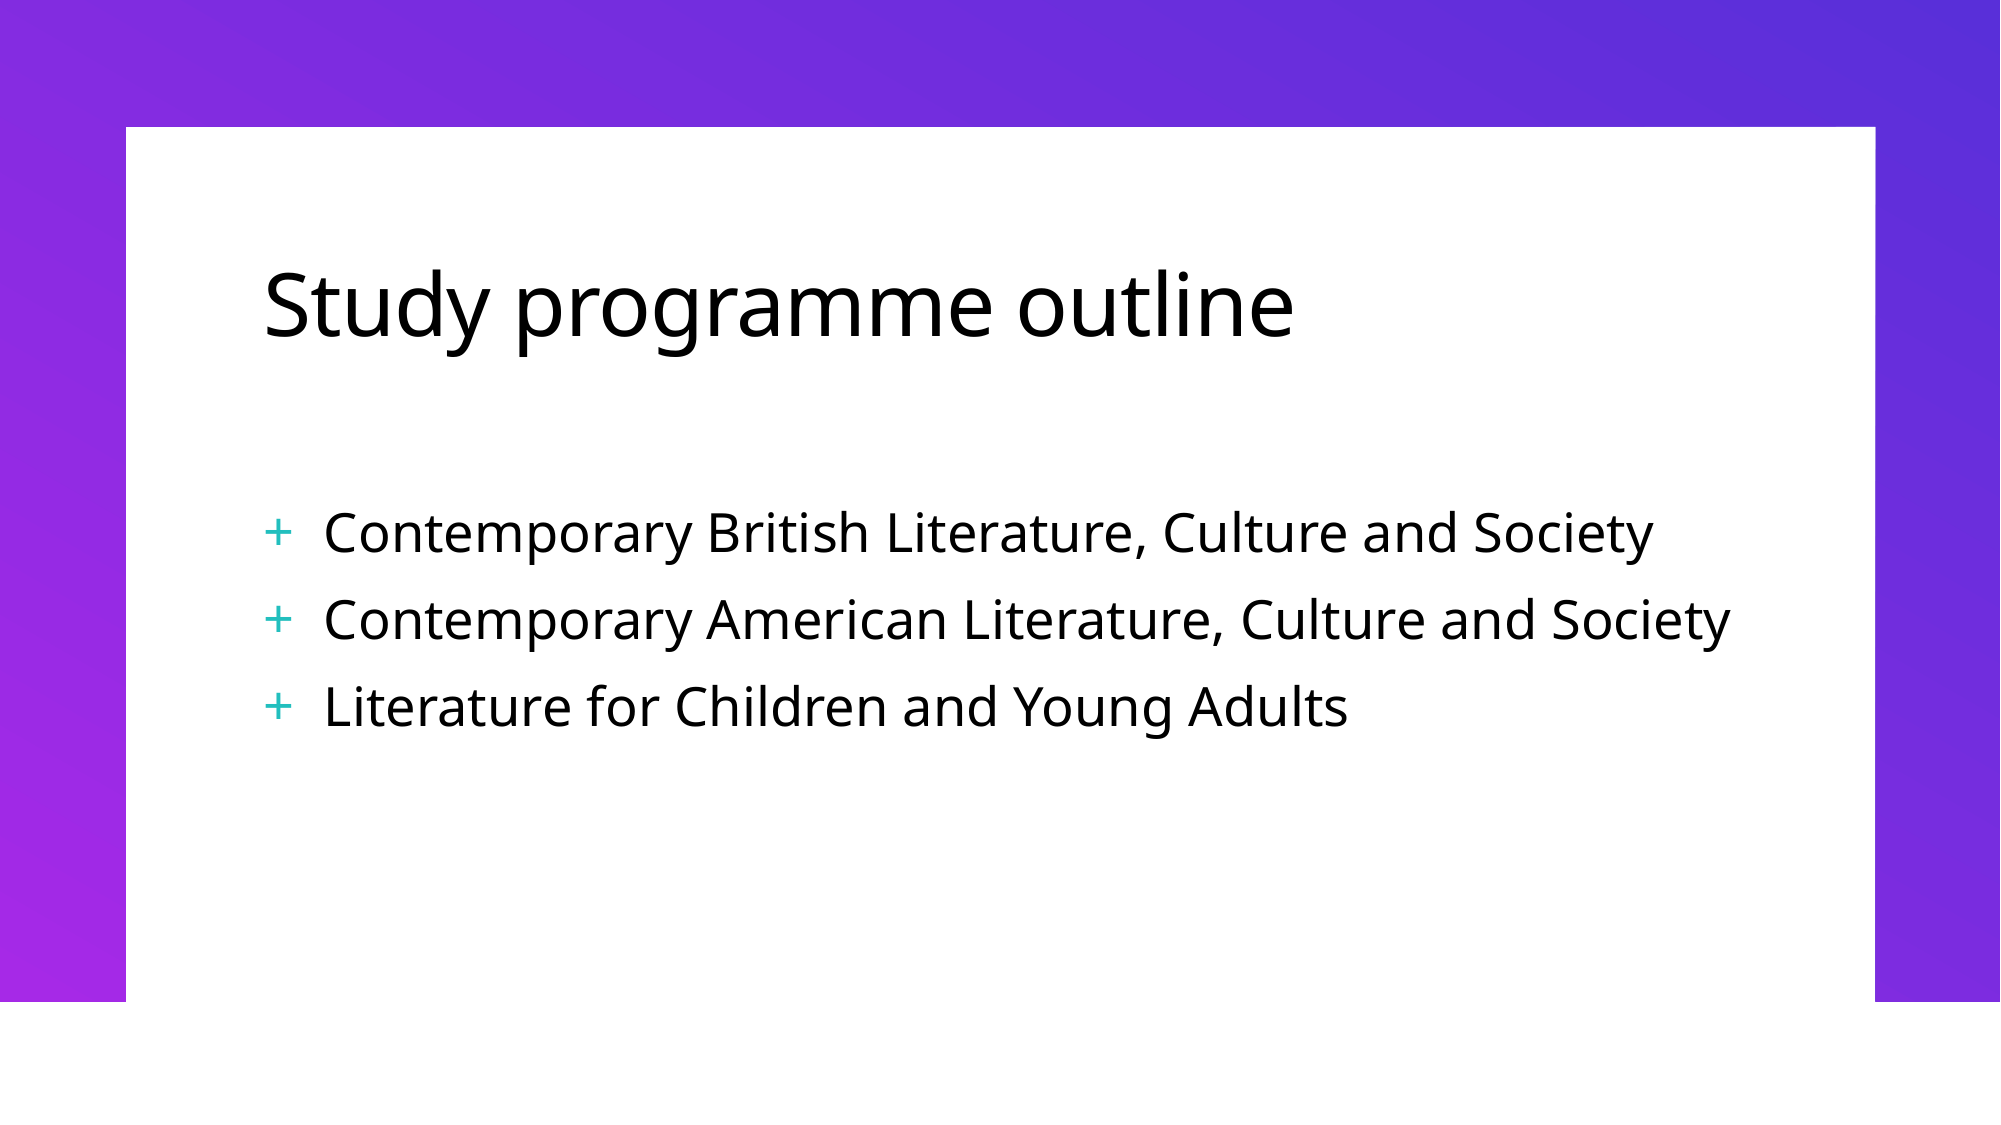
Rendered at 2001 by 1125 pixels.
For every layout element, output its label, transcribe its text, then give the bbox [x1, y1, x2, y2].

title Study programme outline [248, 248, 1749, 470]
list Contemporary British Literature, Culture and Society Contemporary American Literature, Culture and Society Literature for Children and Young Adults [248, 487, 1749, 1001]
